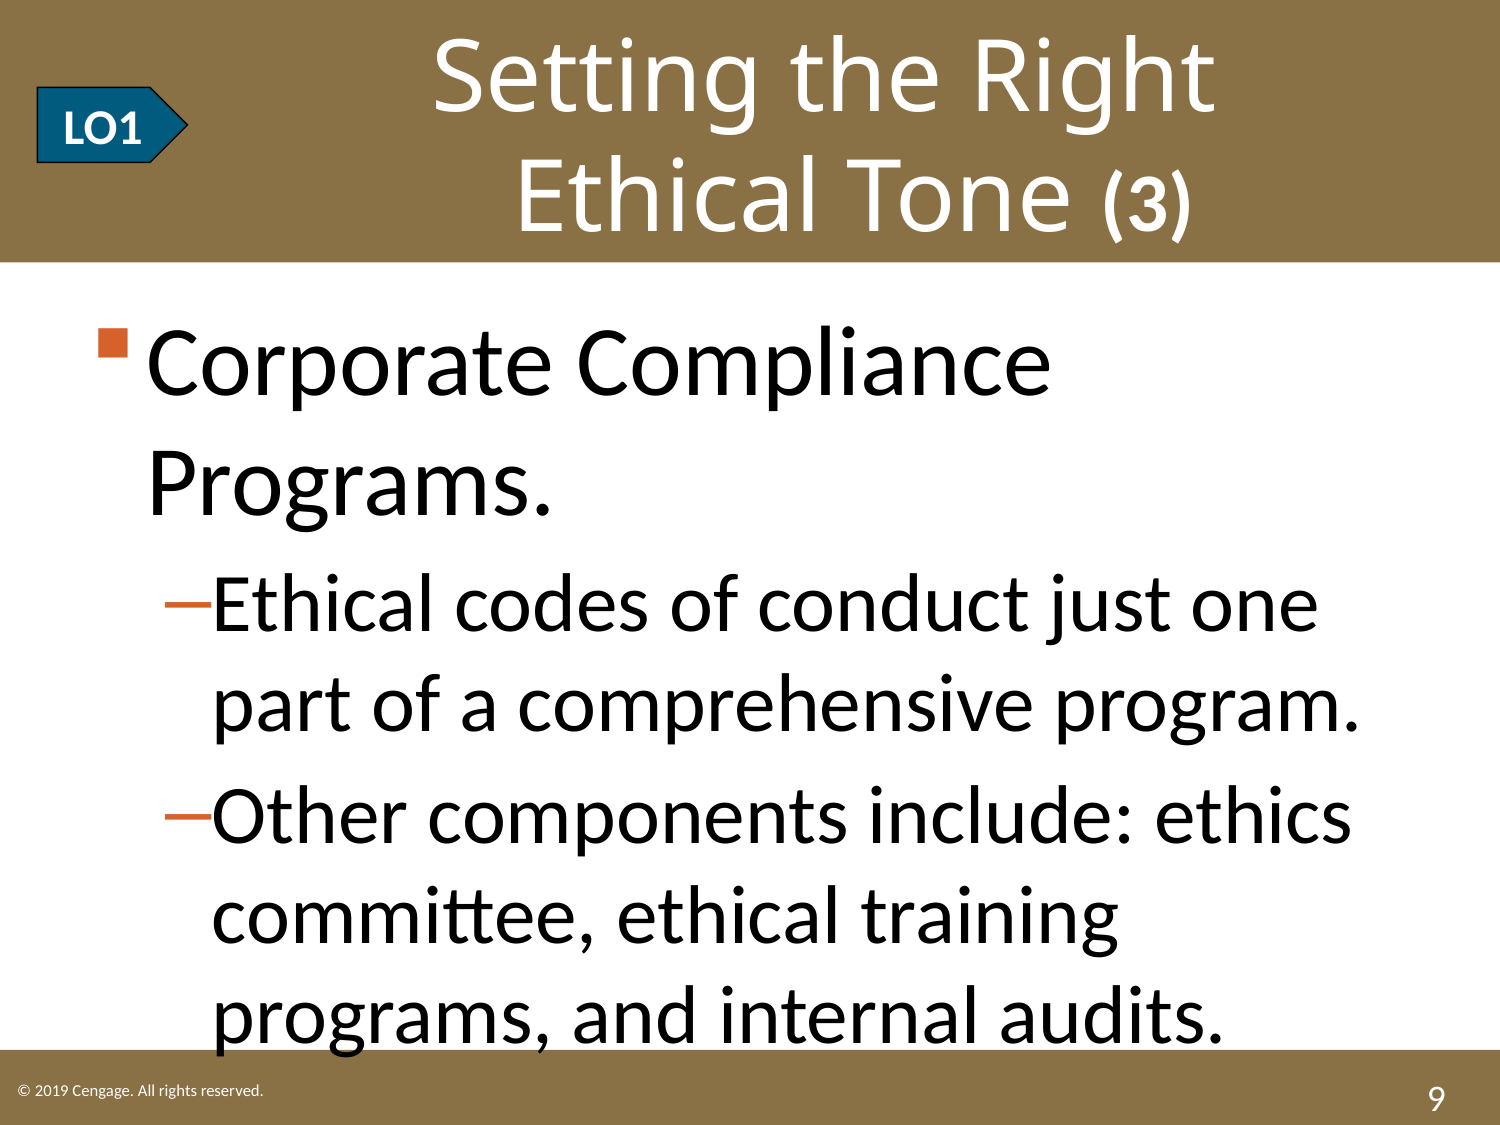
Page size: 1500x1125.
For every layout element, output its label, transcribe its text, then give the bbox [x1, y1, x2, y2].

text_box LO1 [37, 87, 188, 163]
list Corporate Compliance Programs. Ethical codes of conduct just one part of a comprehensive program. Other components include: ethics committee, ethical training programs, and internal audits. [75, 287, 1463, 1088]
title LO1 Setting the Right Ethical Tone (3) [0, 0, 1500, 264]
slide_number 9 [1110, 1074, 1461, 1119]
